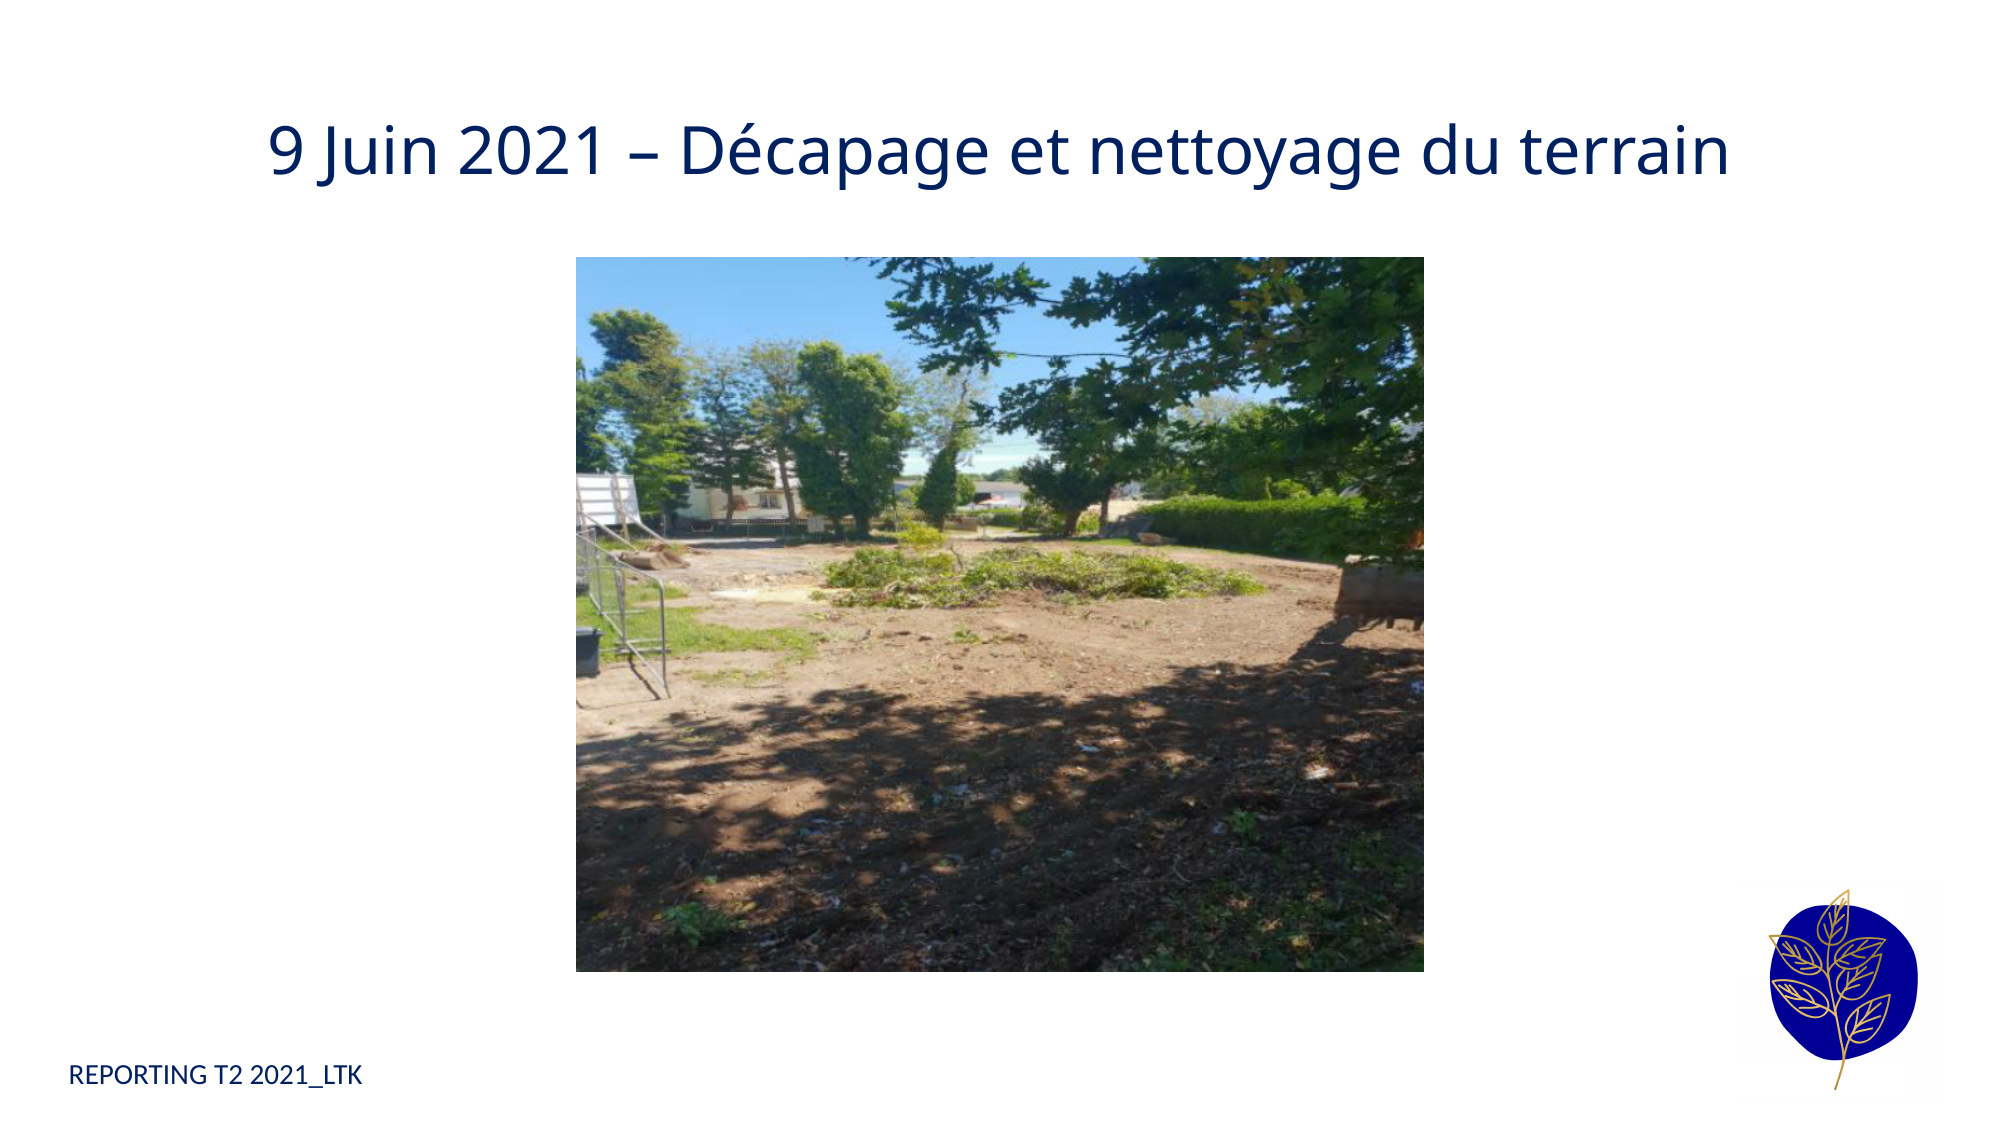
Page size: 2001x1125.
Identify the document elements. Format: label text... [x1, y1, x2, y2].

title 9 Juin 2021 – Décapage et nettoyage du terrain [137, 44, 1863, 262]
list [576, 257, 1424, 972]
text_box REPORTING T2 2021_LTK [53, 1047, 388, 1098]
picture [1735, 883, 1946, 1099]
